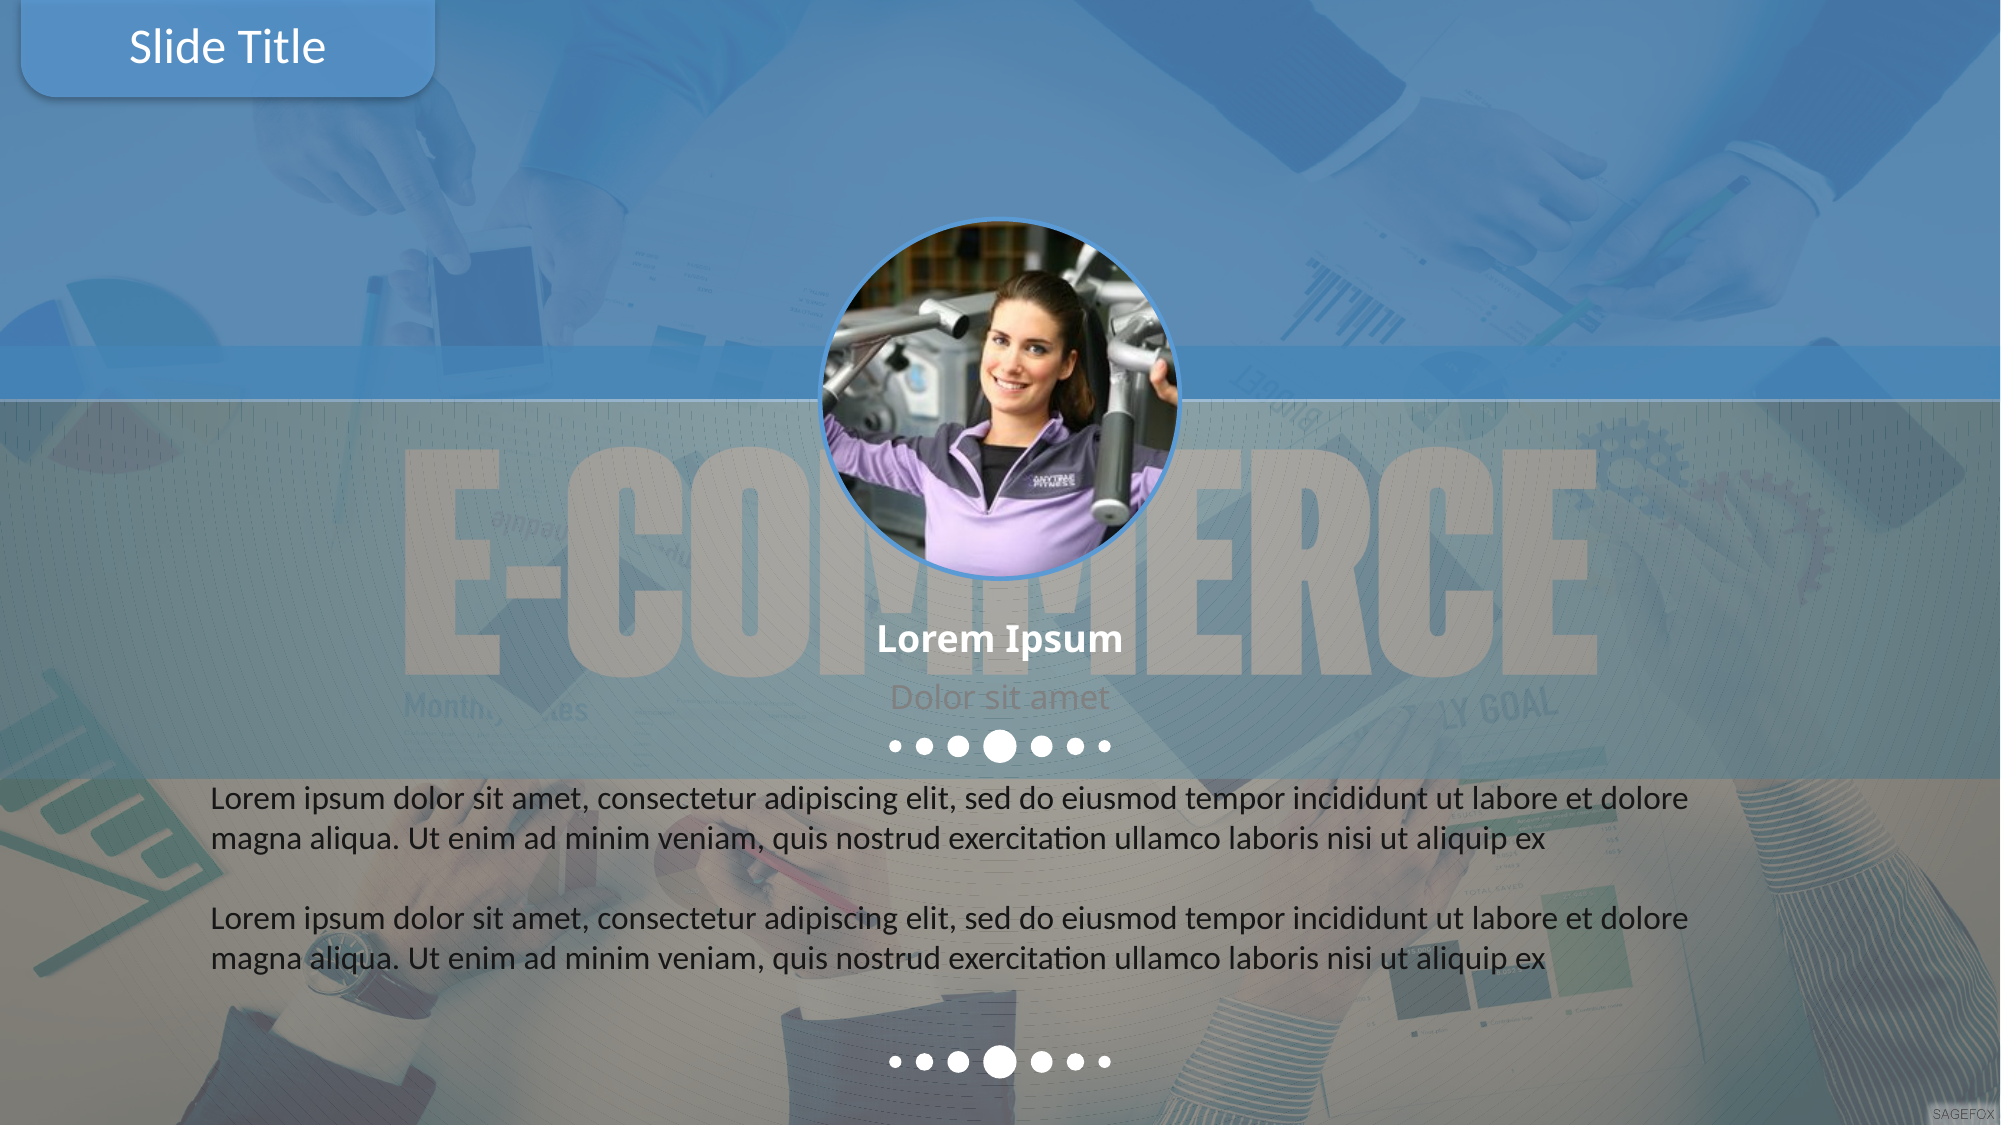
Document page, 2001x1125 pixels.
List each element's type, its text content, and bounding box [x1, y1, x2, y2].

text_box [20, 0, 436, 98]
text_box [0, 399, 2000, 1125]
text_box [889, 1045, 1111, 1079]
text_box Lorem ipsum dolor sit amet, consectetur adipiscing elit, sed do eiusmod tempor incididunt ut labore et dolore magna aliqua. Ut enim ad minim veniam, quis nostrud exercitation ullamco laboris nisi ut aliquip ex Lorem ipsum dolor sit amet, consectetur adipiscing elit, sed do eiusmod tempor incididunt ut labore et dolore magna aliqua. Ut enim ad minim veniam, quis nostrud exercitation ullamco laboris nisi ut aliquip ex [195, 769, 1805, 984]
picture [820, 218, 1180, 579]
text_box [889, 729, 1111, 763]
text_box Dolor sit amet [820, 657, 1180, 736]
text_box Lorem Ipsum [820, 597, 1180, 657]
